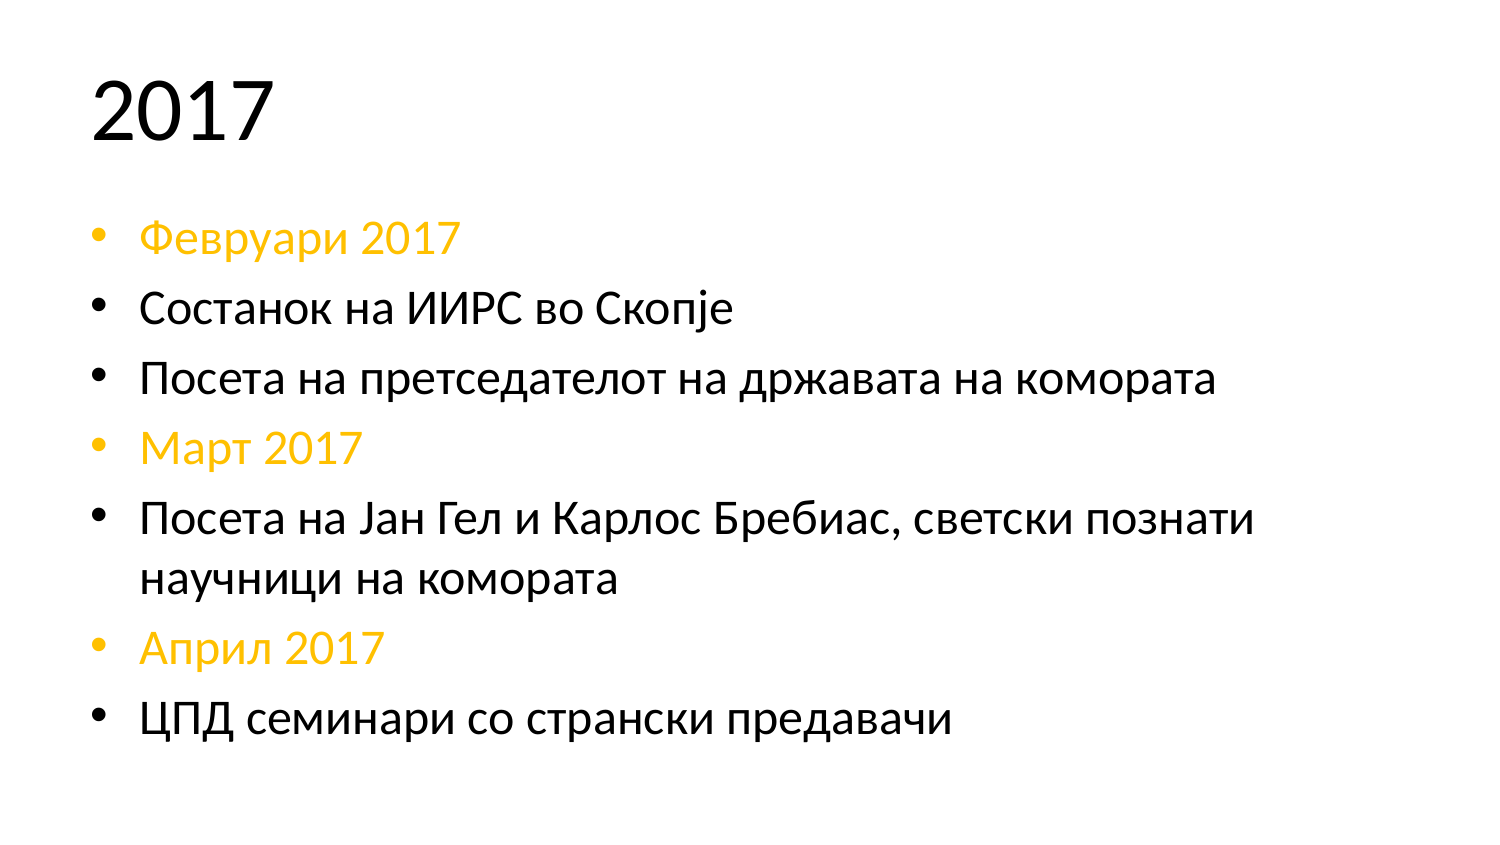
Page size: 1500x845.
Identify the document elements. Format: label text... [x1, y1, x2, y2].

list Февруари 2017 Состанок на ИИРС во Скопје Посета на претседателот на државата на комората Март 2017 Посета на Јан Гел и Карлос Бребиас, светски познати научници на комората Април 2017 ЦПД семинари со странски предавачи [75, 196, 1425, 754]
title 2017 [75, 33, 1425, 175]
